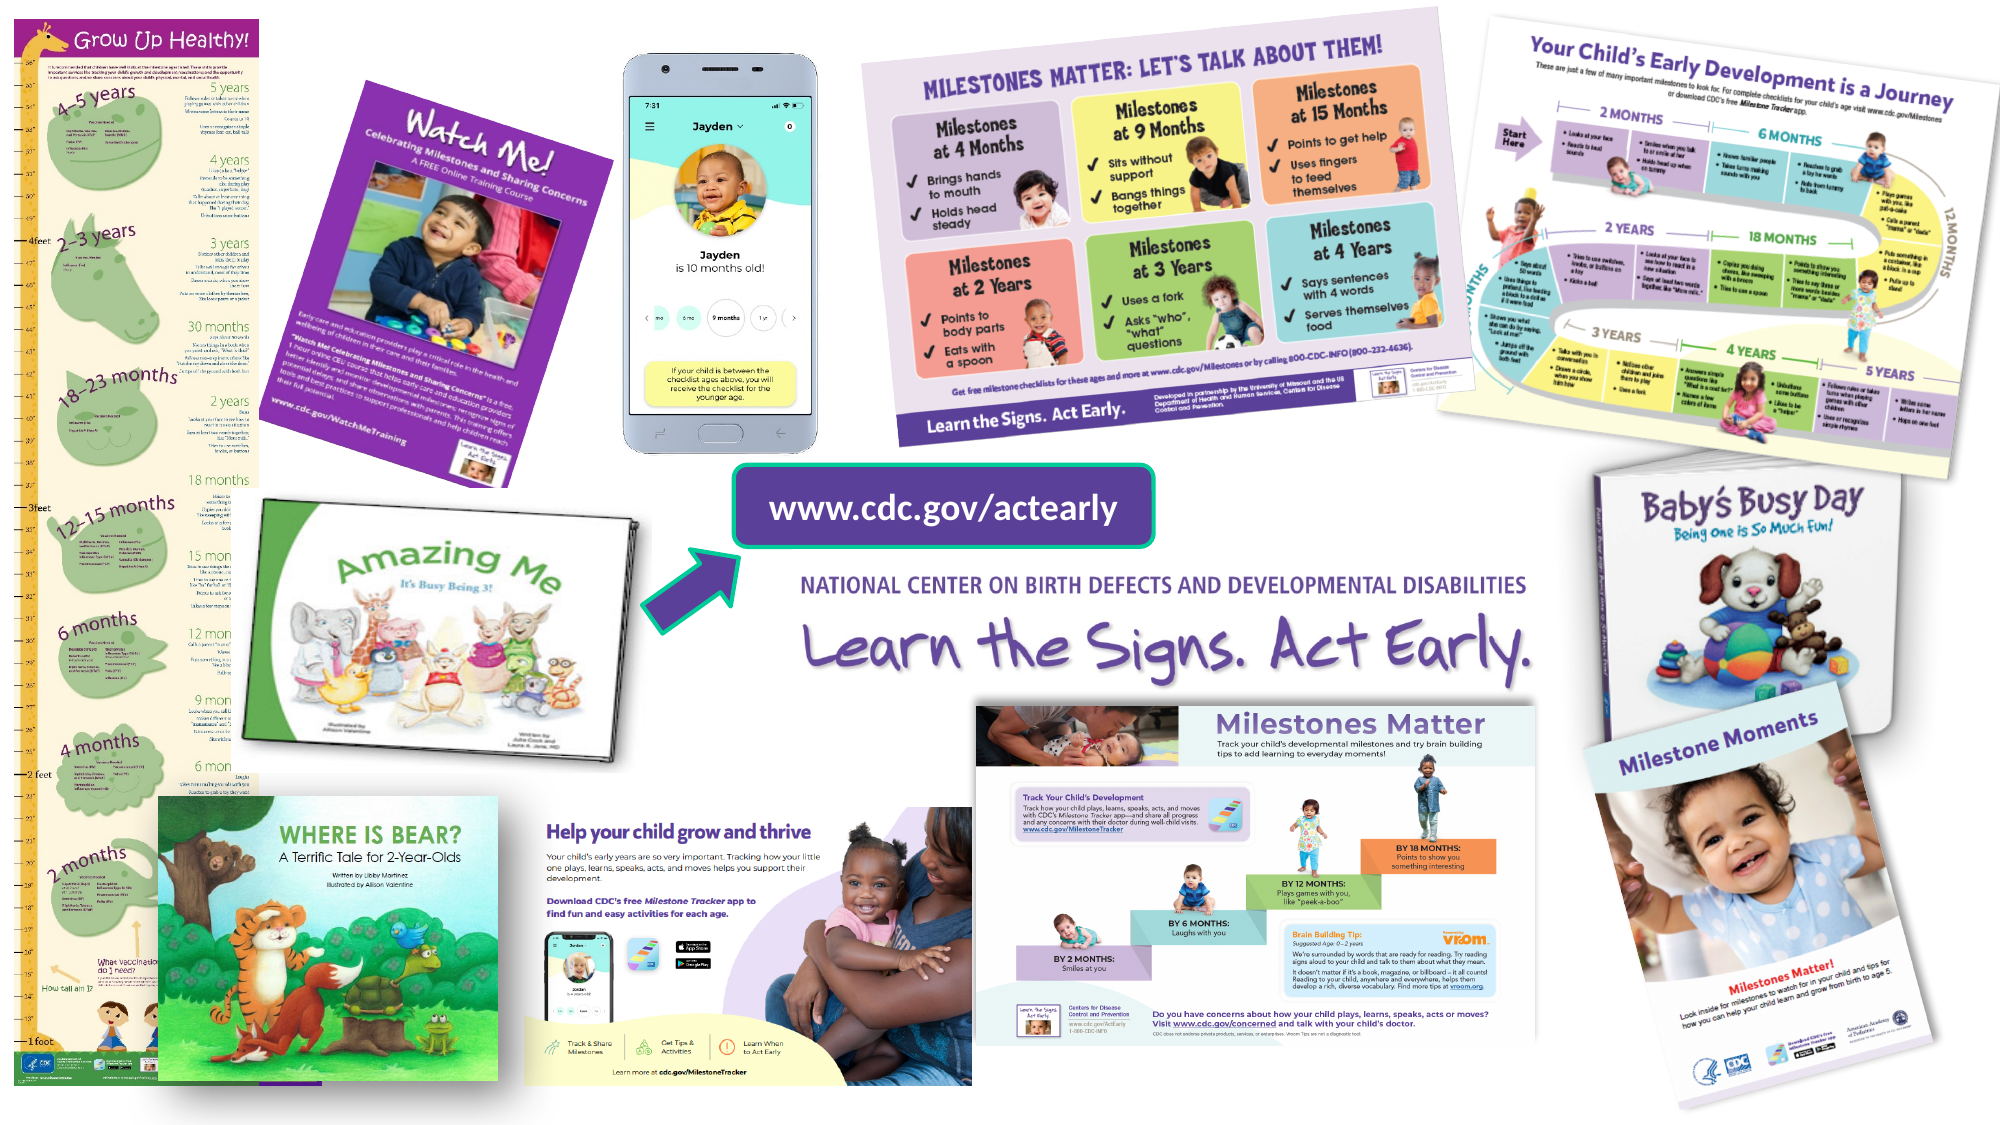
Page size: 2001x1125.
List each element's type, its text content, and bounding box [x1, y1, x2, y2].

picture [759, 553, 1570, 700]
text_box [656, 547, 741, 636]
text_box www.cdc.gov/actearly [731, 462, 1156, 550]
picture [13, 13, 857, 1086]
picture [975, 705, 1535, 1046]
picture [862, 7, 2000, 1109]
picture [524, 795, 973, 1086]
